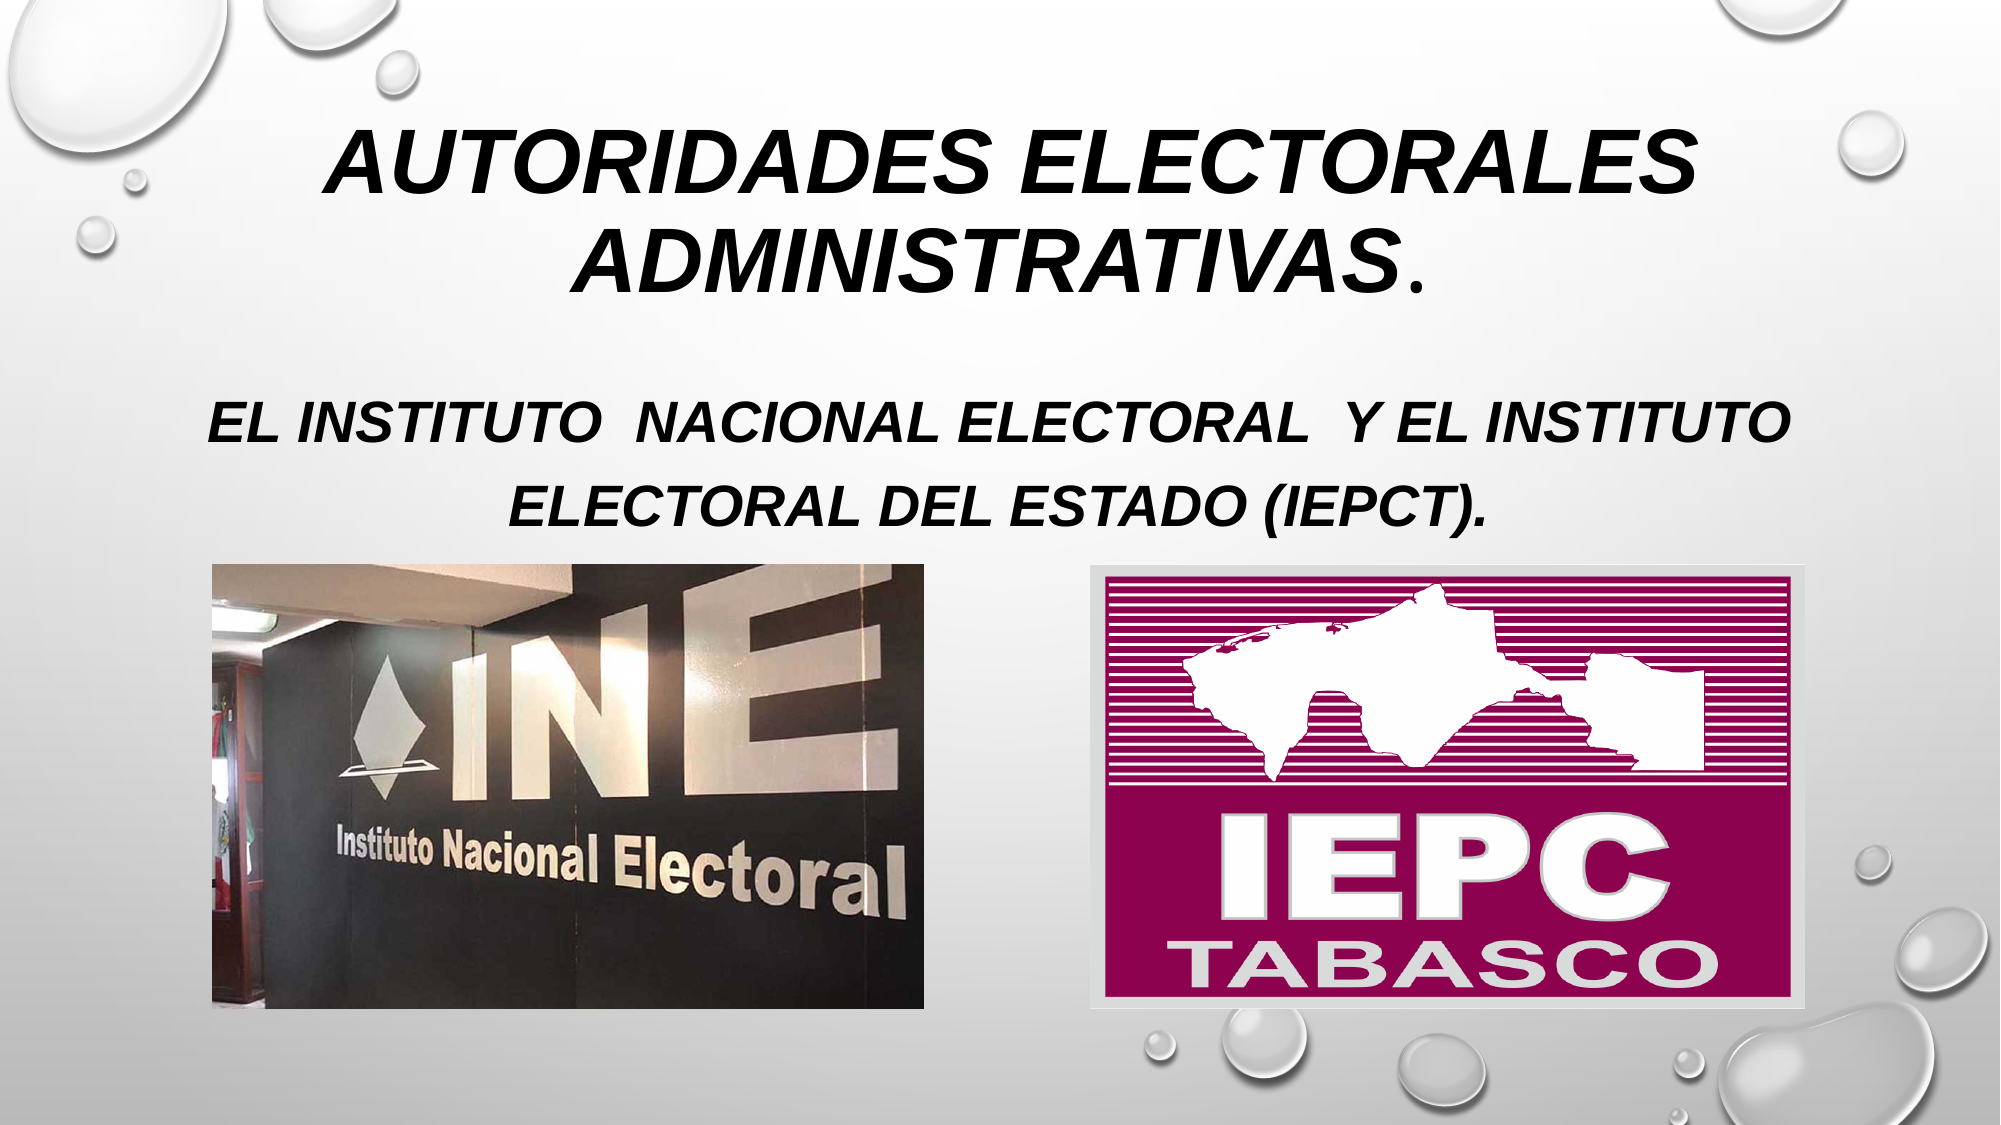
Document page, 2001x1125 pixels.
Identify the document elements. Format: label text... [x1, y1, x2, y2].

picture [0, 0, 2000, 1125]
title AUTORIDADES ELECTORALES administrativas. [149, 101, 1851, 326]
list EL INSTITUTO NACIONAL ELECTORAL Y EL INSTITUTO ELECTORAL DEL ESTADO (IEPCT). [149, 363, 1850, 950]
